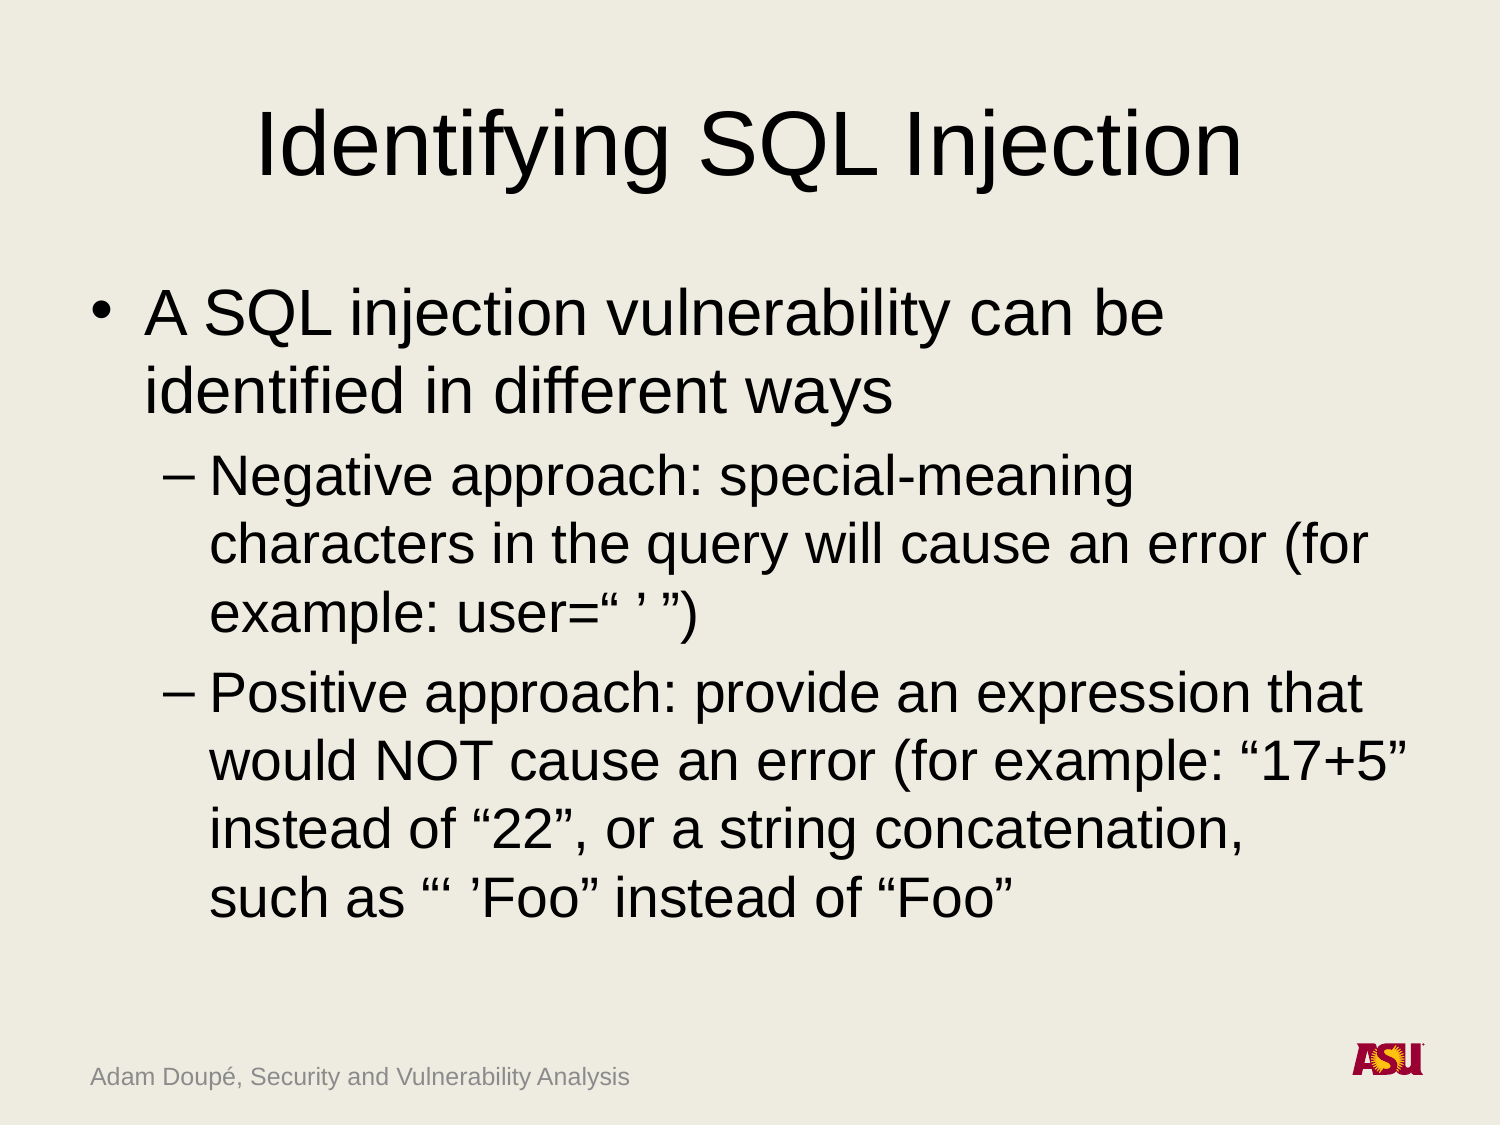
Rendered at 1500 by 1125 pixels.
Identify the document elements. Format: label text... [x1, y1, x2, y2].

title Identifying SQL Injection [75, 45, 1425, 233]
list A SQL injection vulnerability can be identified in different ways Negative approach: special-meaning characters in the query will cause an error (for example: user=“ ’ ”) Positive approach: provide an expression that would NOT cause an error (for example: “17+5” instead of “22”, or a string concatenation, such as “‘ ’Foo” instead of “Foo” [75, 262, 1425, 1005]
